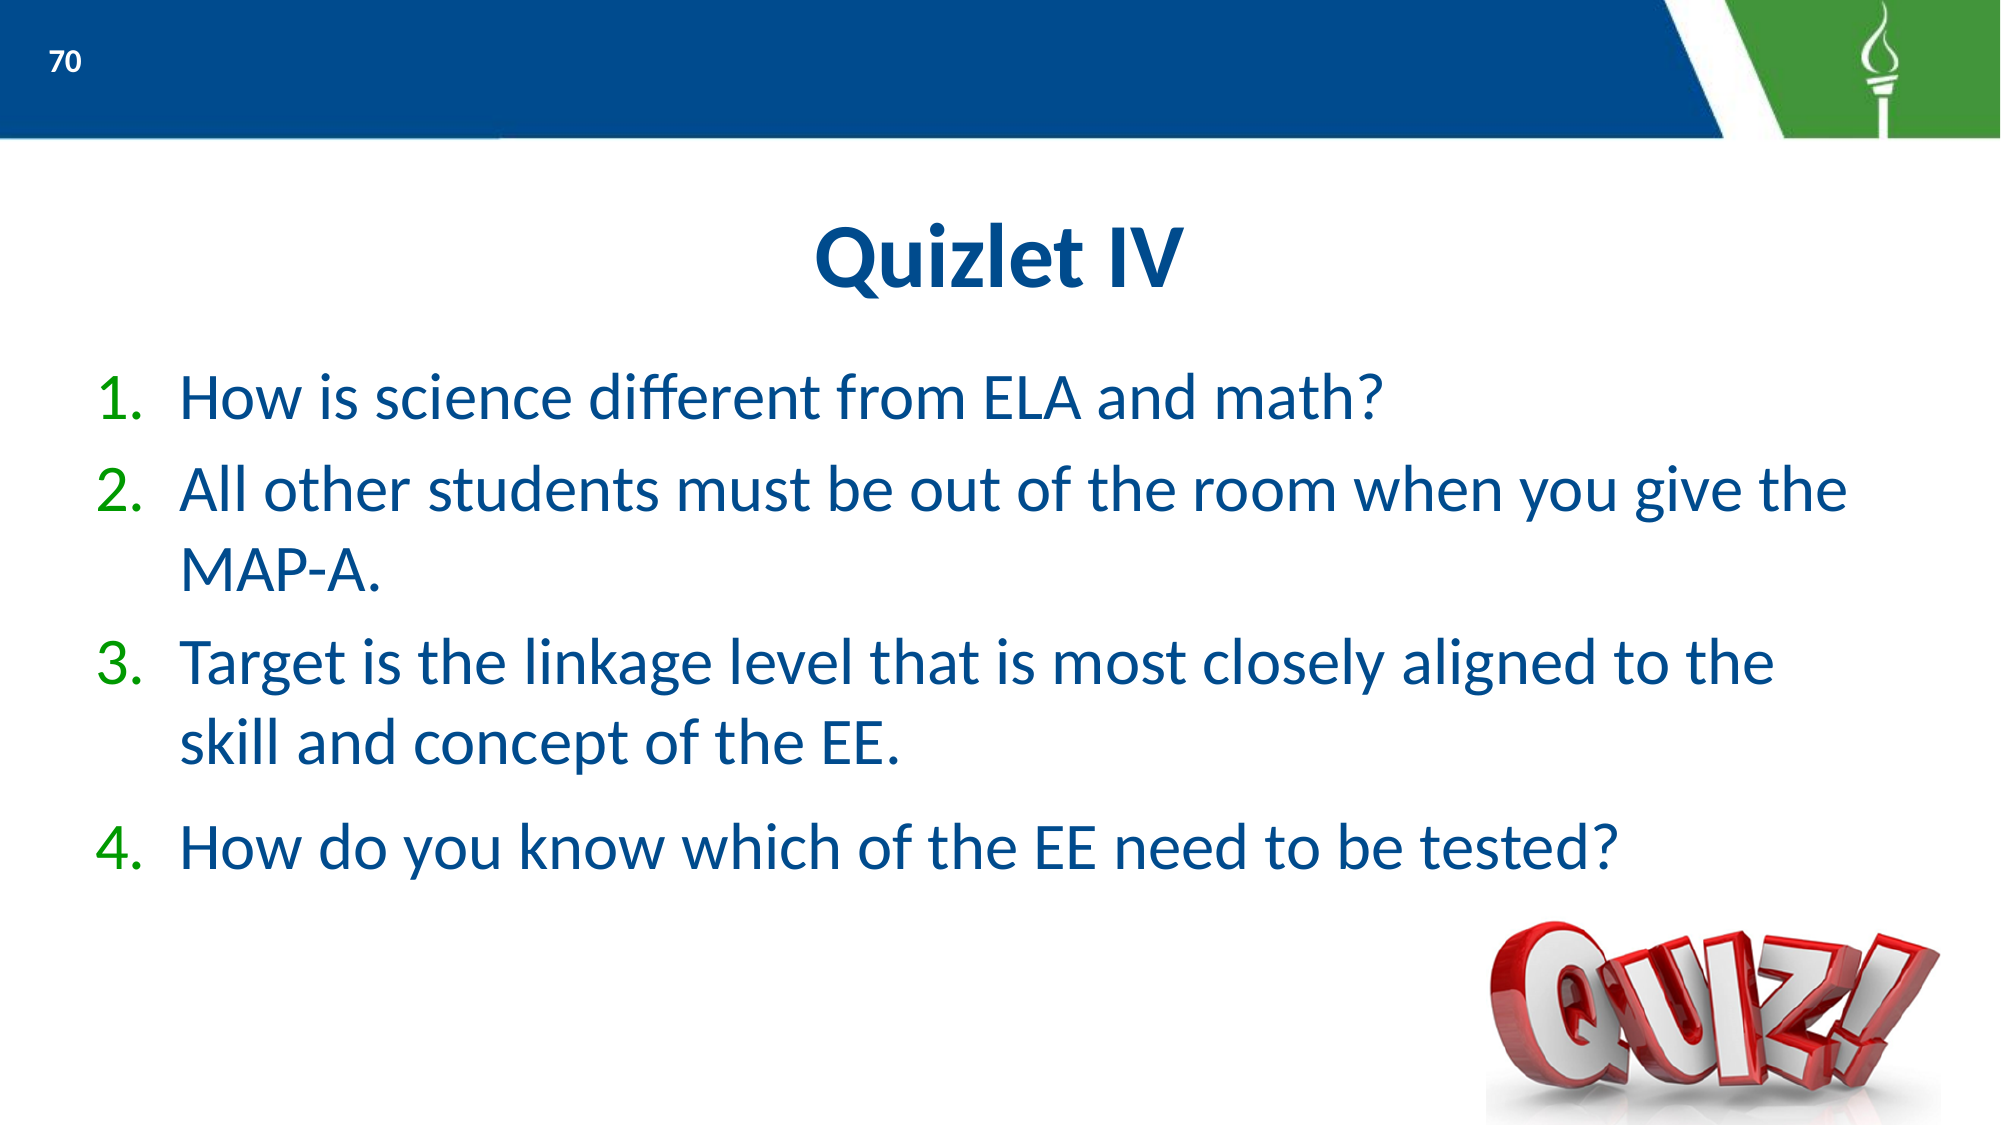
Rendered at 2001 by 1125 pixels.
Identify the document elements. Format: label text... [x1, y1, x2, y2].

picture [0, 0, 2001, 1125]
title Quizlet IV [62, 163, 1938, 339]
list How is science different from ELA and math? All other students must be out of the room when you give the MAP-A. Target is the linkage level that is most closely aligned to the skill and concept of the EE. How do you know which of the EE need to be tested? [62, 342, 1906, 1063]
slide_number 70 [33, 29, 200, 89]
